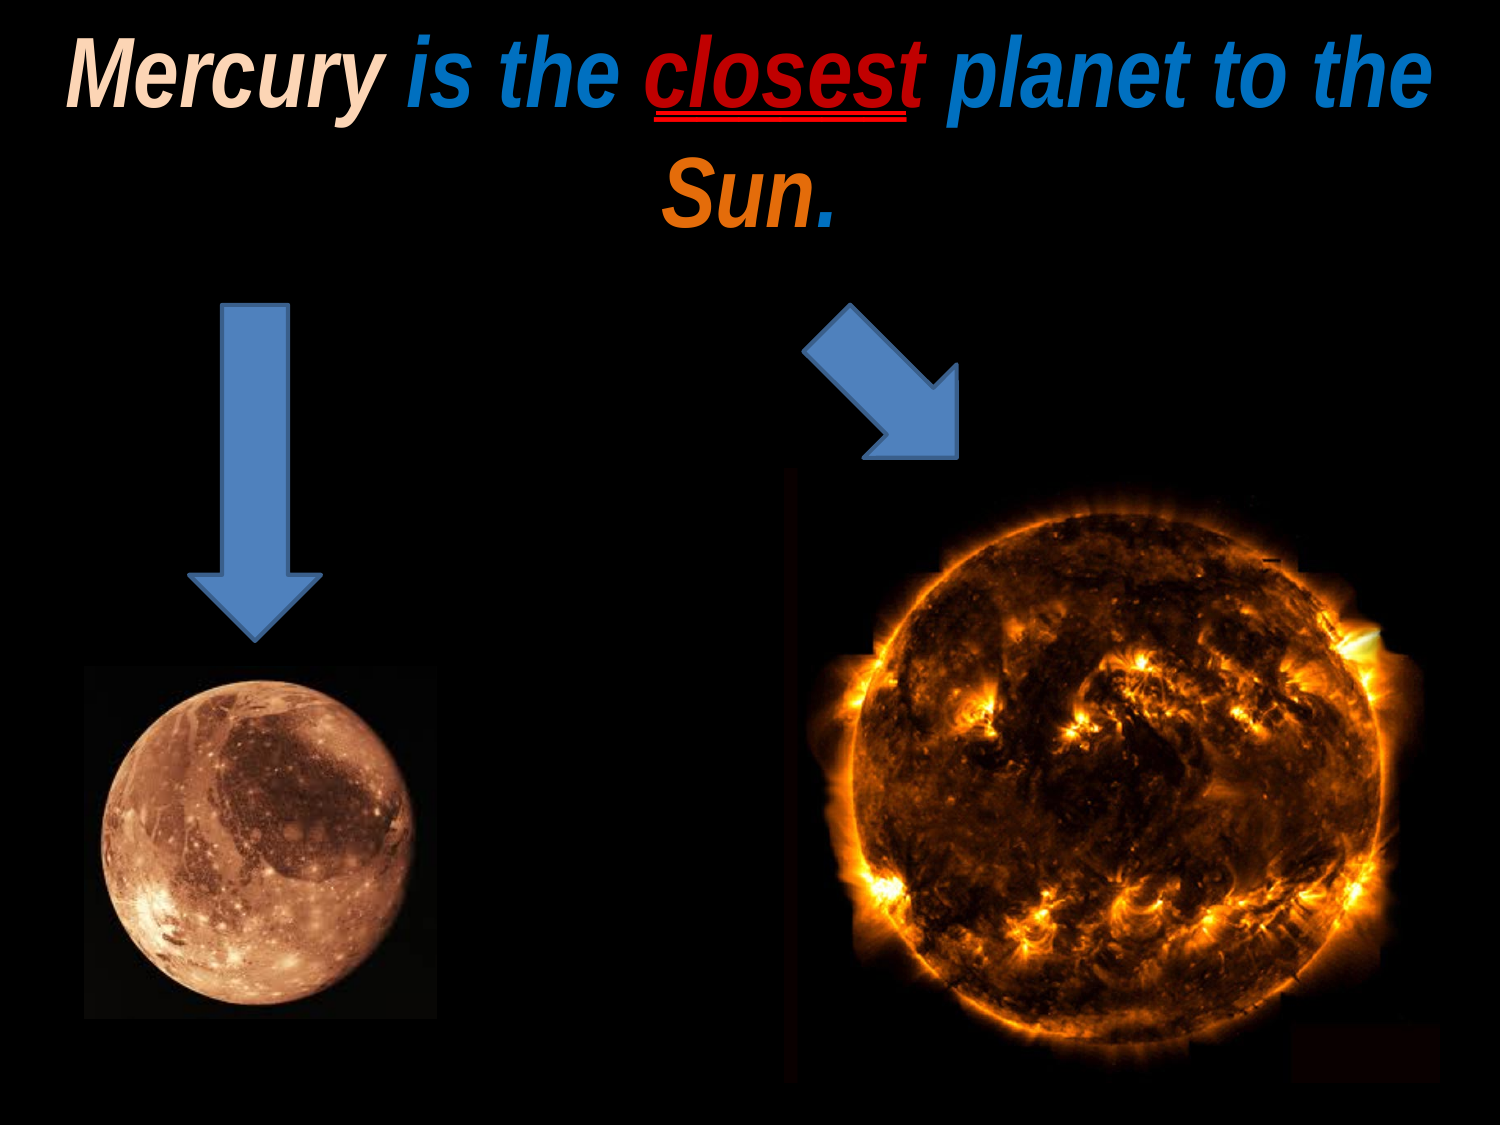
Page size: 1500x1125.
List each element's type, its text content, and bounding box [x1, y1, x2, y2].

picture [84, 666, 437, 1019]
text_box ______ [641, 24, 934, 130]
text_box [187, 302, 323, 643]
text_box [801, 302, 959, 460]
text_box Mercury is the closest planet to the Sun. [0, 0, 1500, 255]
picture [783, 468, 1440, 1083]
